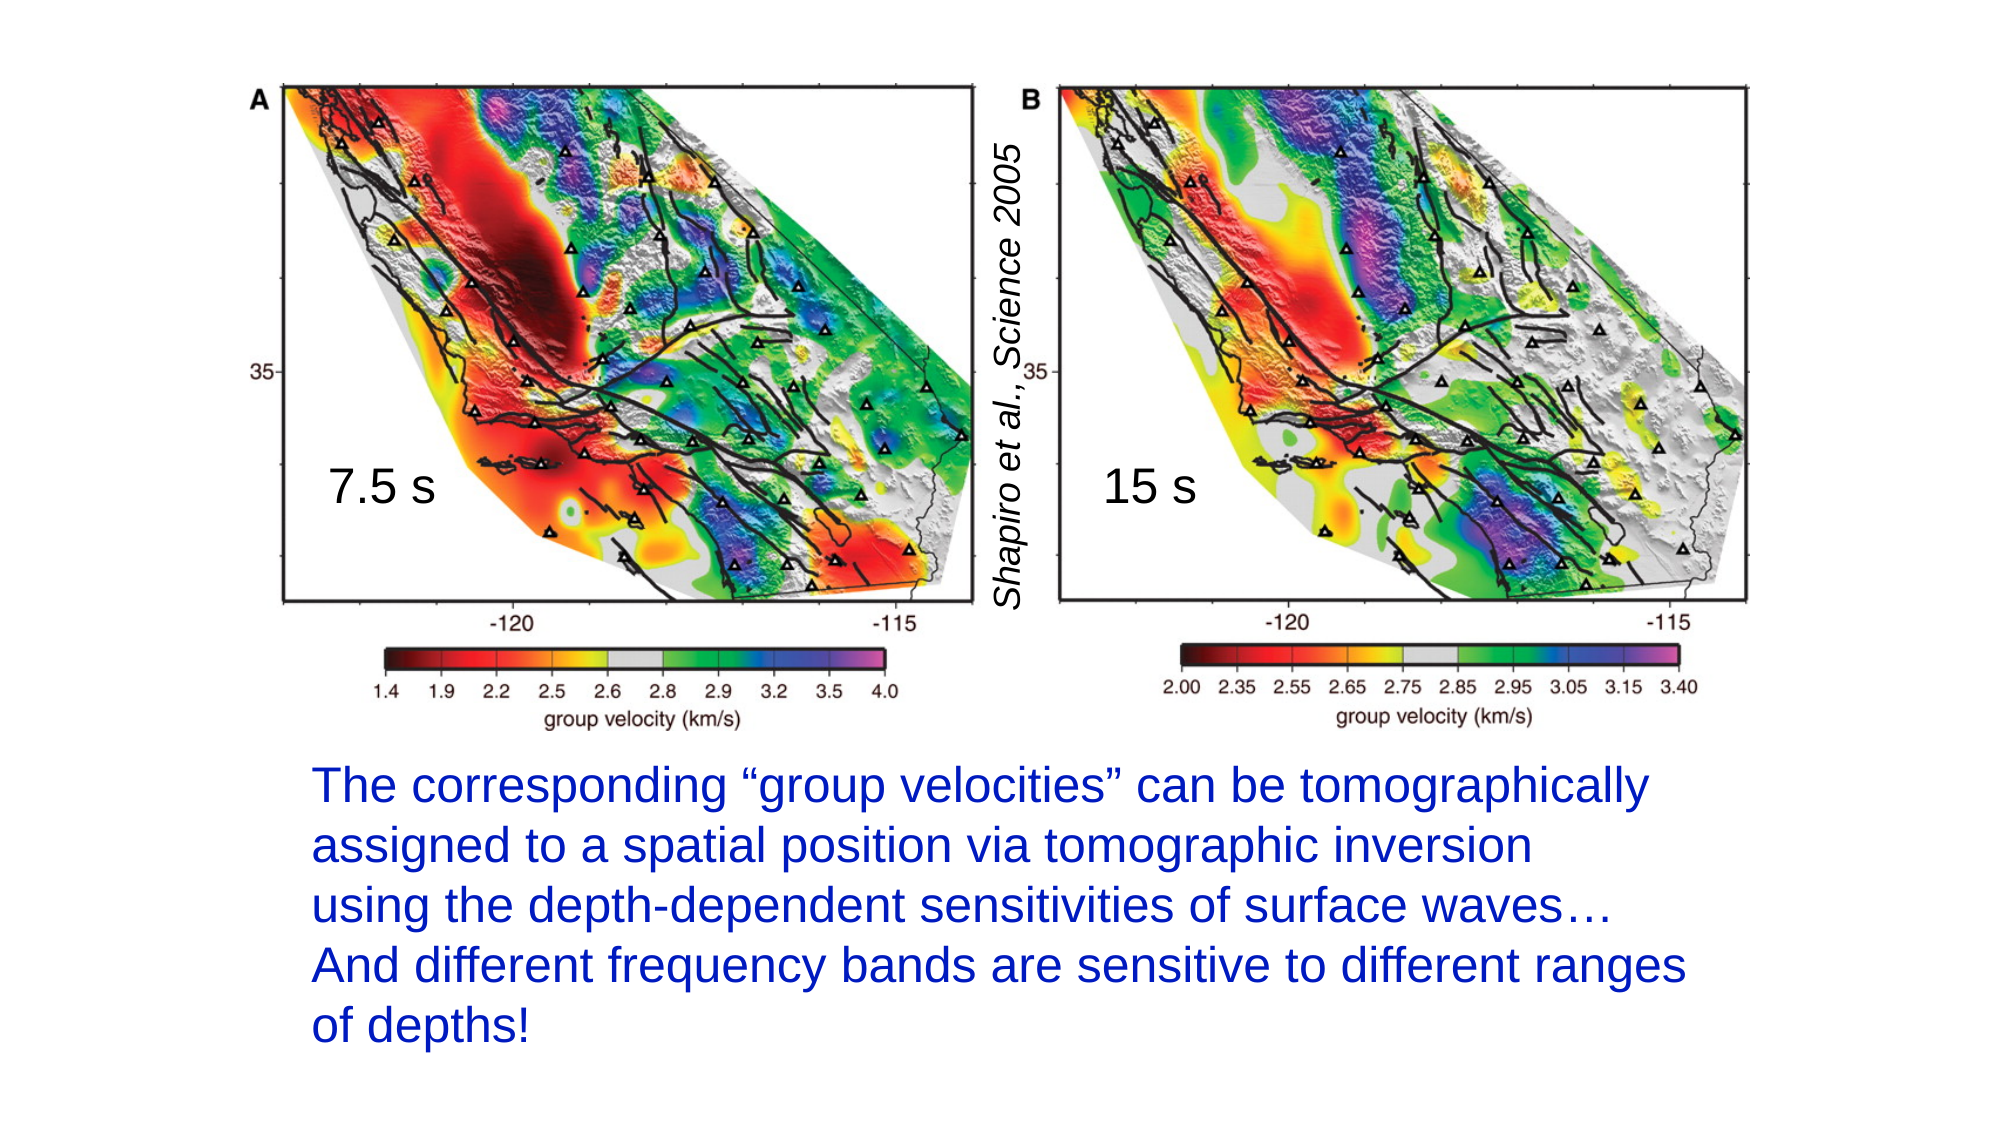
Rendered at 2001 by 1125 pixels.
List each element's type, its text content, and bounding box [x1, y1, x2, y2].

picture [249, 83, 1750, 731]
text_box The corresponding “group velocities” can be tomographically assigned to a spatial position via tomographic inversion using the depth-dependent sensitivities of surface waves… And different frequency bands are sensitive to different ranges of depths! [296, 745, 1704, 1060]
